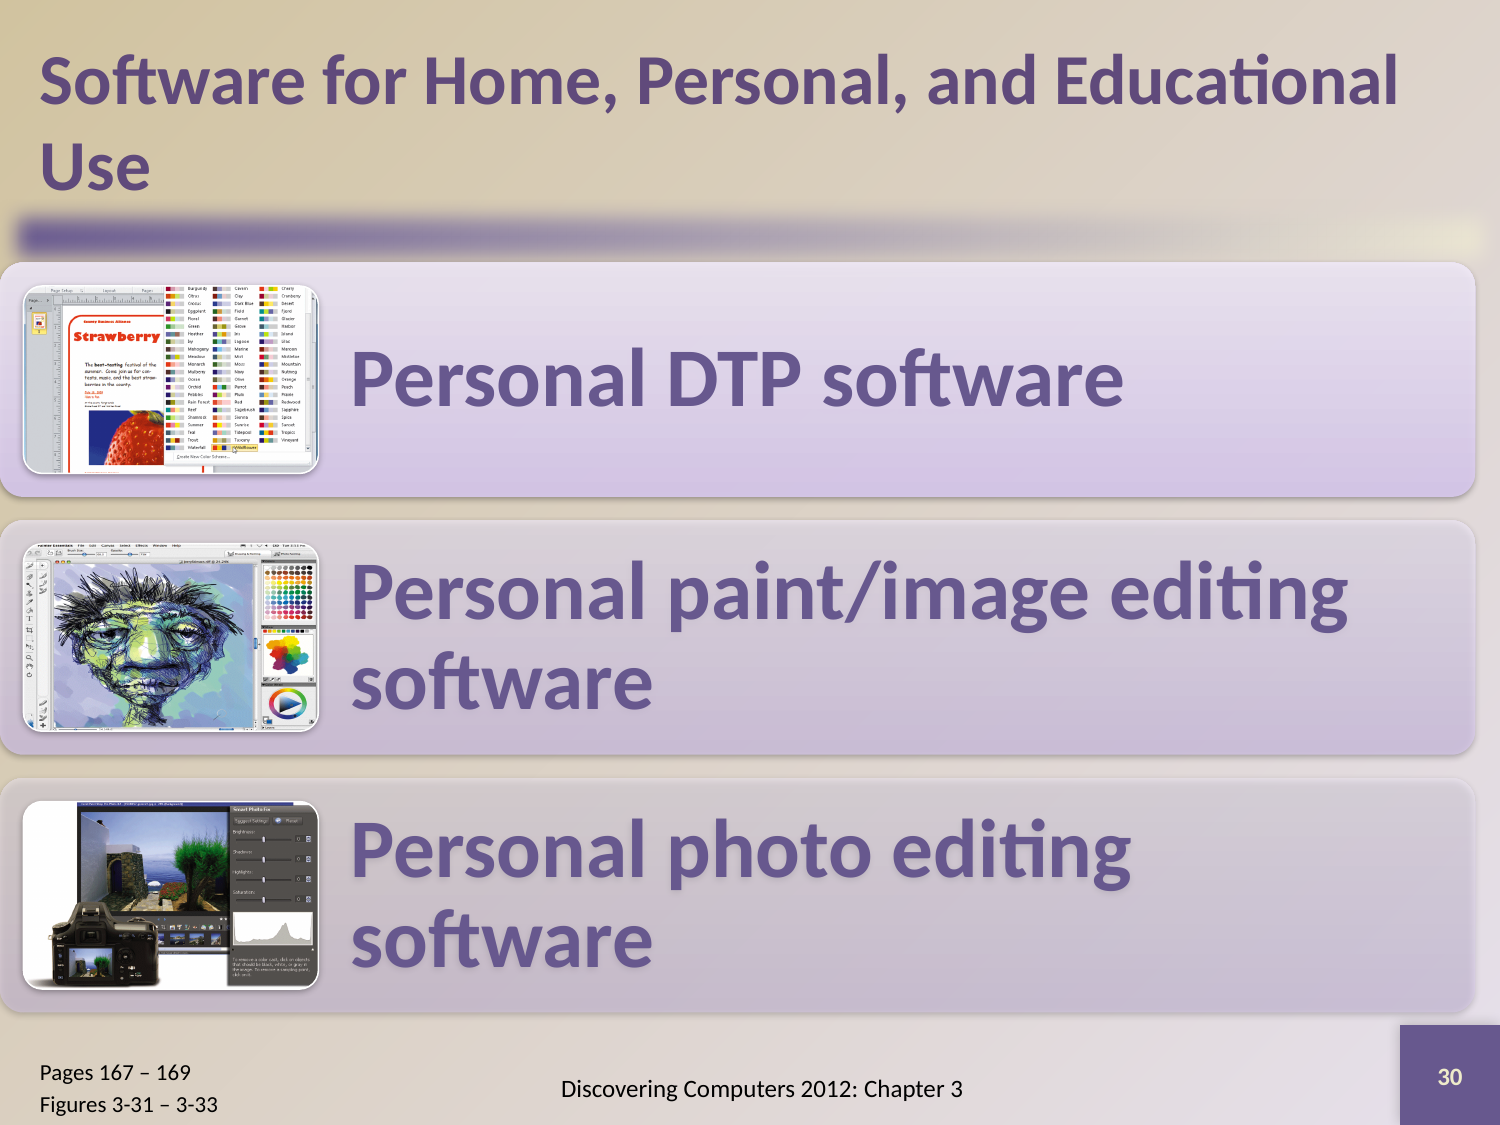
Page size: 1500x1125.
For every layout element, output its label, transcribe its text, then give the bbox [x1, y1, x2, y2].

footer Discovering Computers 2012: Chapter 3 [450, 1050, 1075, 1125]
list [0, 262, 1476, 1013]
title Software for Home, Personal, and Educational Use [24, 24, 1475, 213]
list Pages 167 – 169 Figures 3-31 – 3-33 [24, 1050, 300, 1125]
slide_number 30 [1400, 1025, 1500, 1125]
